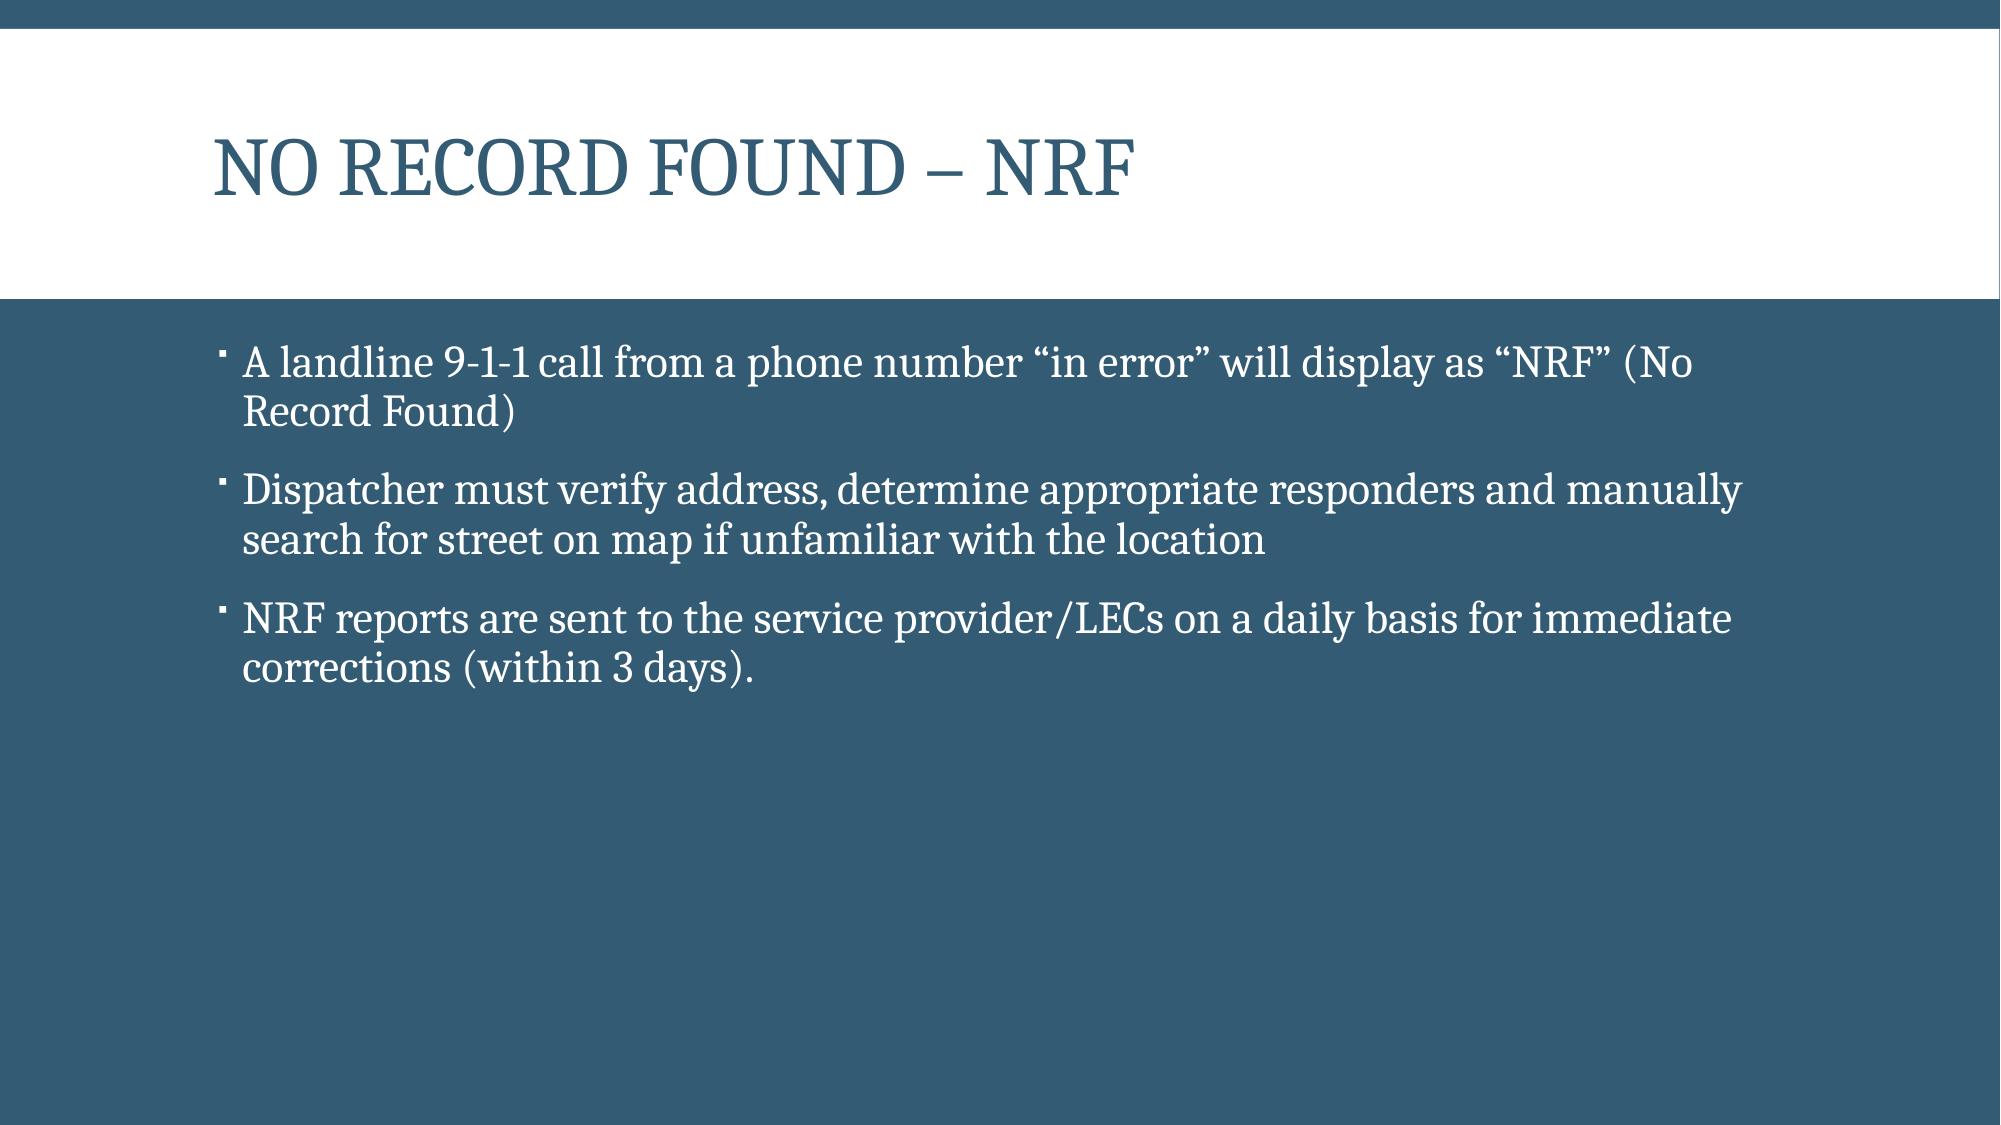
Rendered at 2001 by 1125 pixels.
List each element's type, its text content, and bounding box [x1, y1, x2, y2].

title No Record Found – NRF [197, 46, 1803, 295]
list A landline 9-1-1 call from a phone number “in error” will display as “NRF” (No Record Found) Dispatcher must verify address, determine appropriate responders and manually search for street on map if unfamiliar with the location NRF reports are sent to the service provider/LECs on a daily basis for immediate corrections (within 3 days). [197, 329, 1803, 1020]
